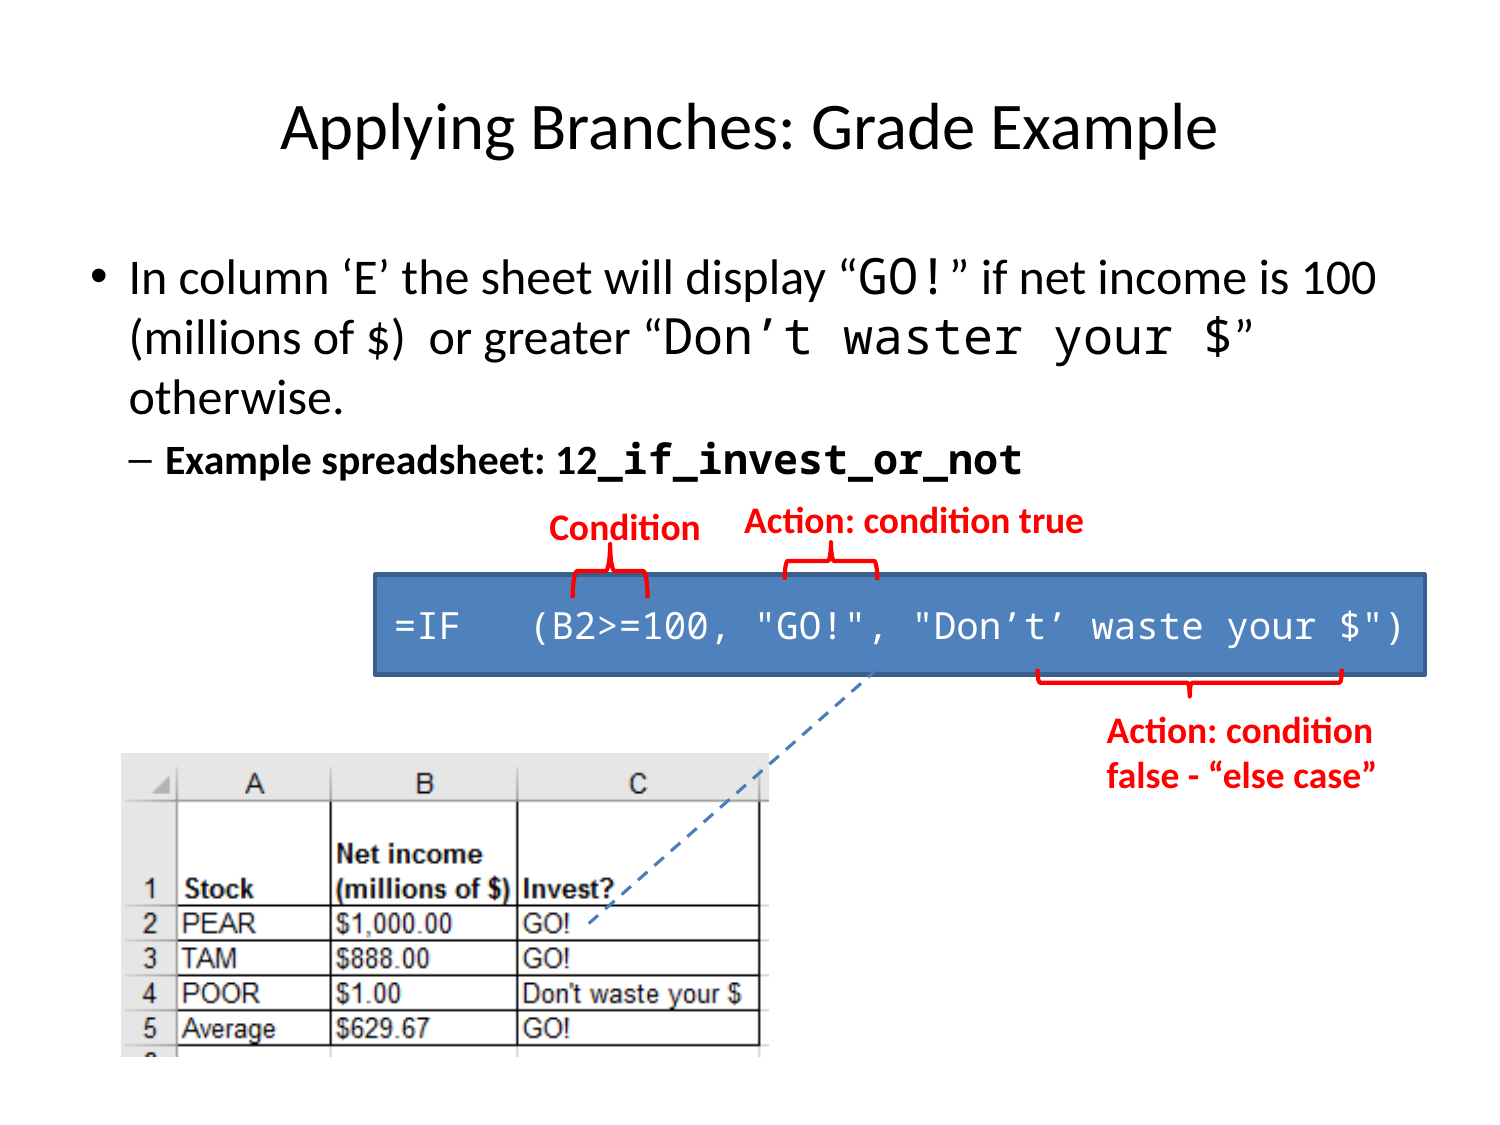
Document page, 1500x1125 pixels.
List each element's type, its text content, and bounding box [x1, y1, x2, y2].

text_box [729, 488, 1102, 580]
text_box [588, 668, 878, 924]
picture [121, 753, 769, 1057]
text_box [534, 495, 718, 599]
text_box =IF (B2>=100, "GO!", "Don’t’ waste your $") [373, 572, 1427, 677]
title Applying Branches: Grade Example [75, 45, 1425, 200]
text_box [1037, 668, 1459, 787]
list In column ‘E’ the sheet will display “GO!” if net income is 100 (millions of $) or greater “Don’t waster your $” otherwise. Example spreadsheet: 12_if_invest_or_not [75, 237, 1425, 1063]
